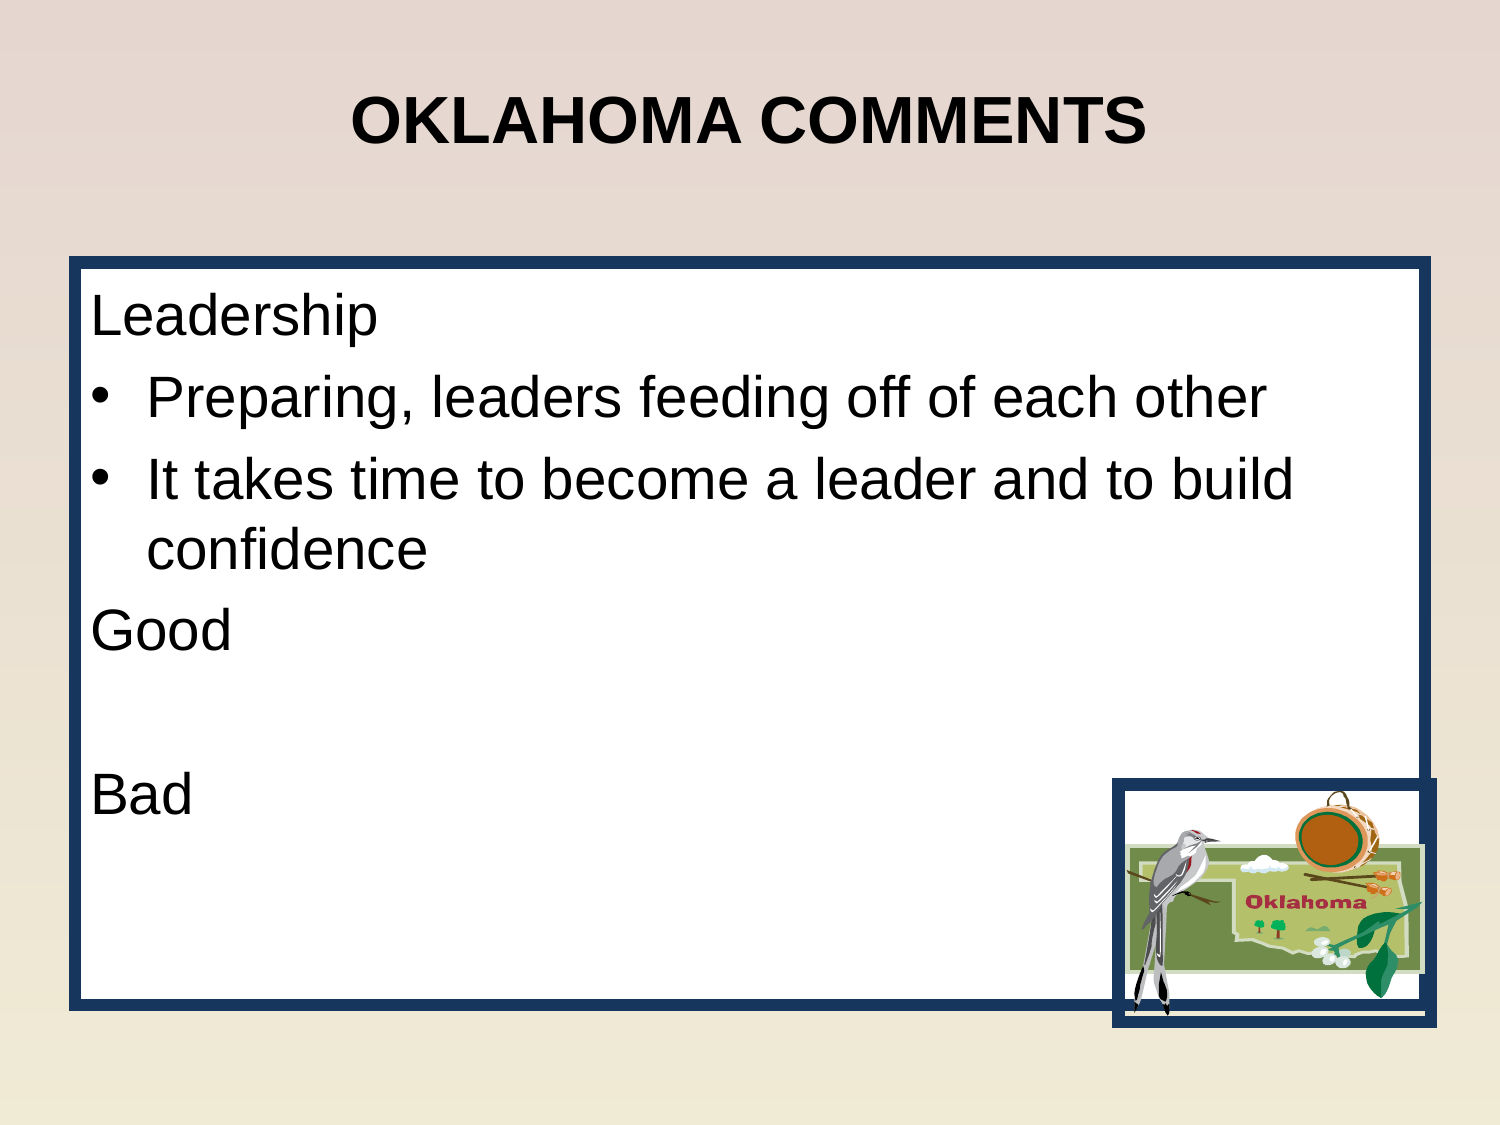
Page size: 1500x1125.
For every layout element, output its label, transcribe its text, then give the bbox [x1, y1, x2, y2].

list Leadership Preparing, leaders feeding off of each other It takes time to become a leader and to build confidence Good Bad [69, 256, 1431, 1011]
picture [1124, 790, 1426, 1016]
title OKLAHOMA COMMENTS [75, 45, 1425, 190]
